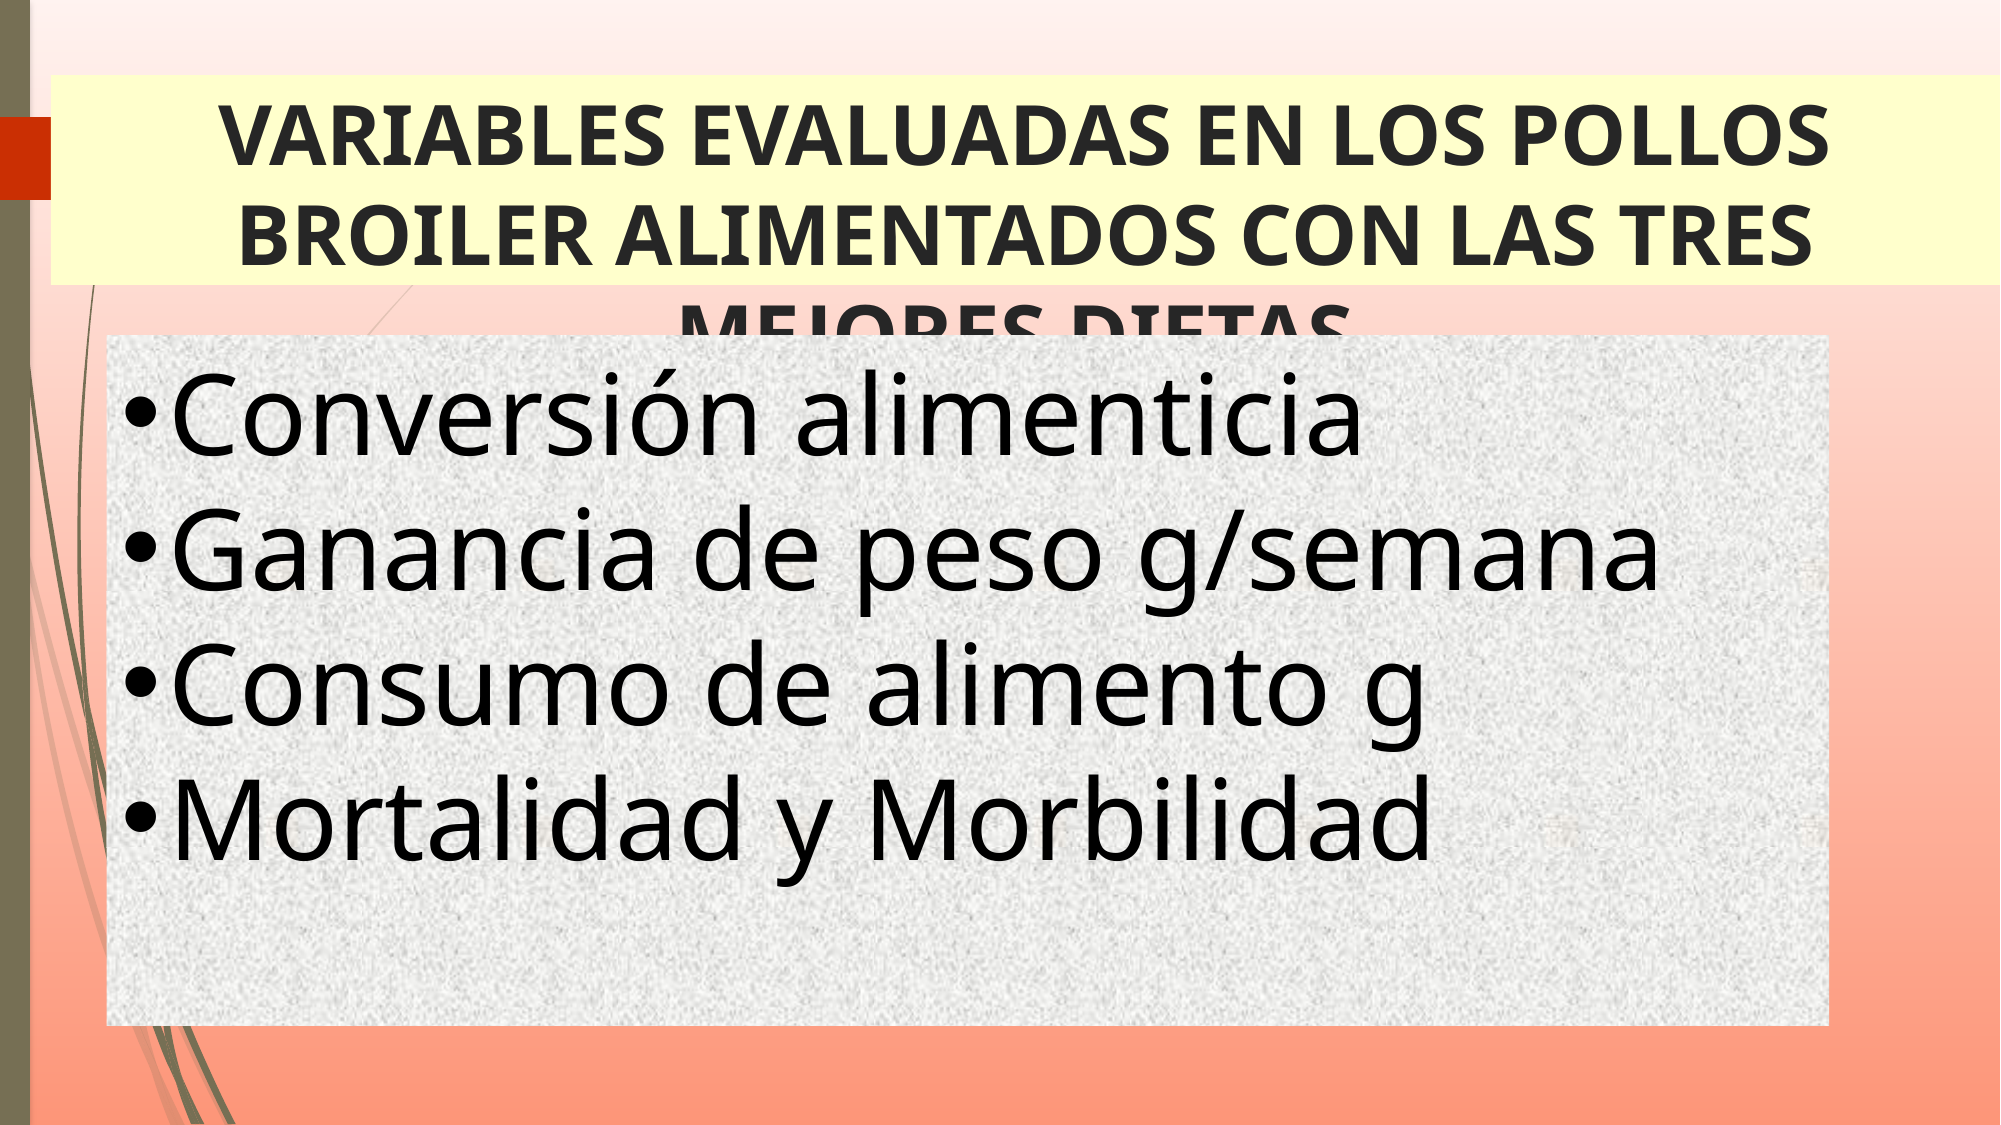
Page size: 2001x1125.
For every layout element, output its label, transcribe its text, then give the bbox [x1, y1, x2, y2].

text_box Conversión alimenticia Ganancia de peso g/semana Consumo de alimento g Mortalidad y Morbilidad [106, 335, 1830, 1026]
title VARIABLES EVALUADAS EN LOS POLLOS BROILER ALIMENTADOS CON LAS TRES MEJORES DIETAS [50, 75, 2000, 285]
